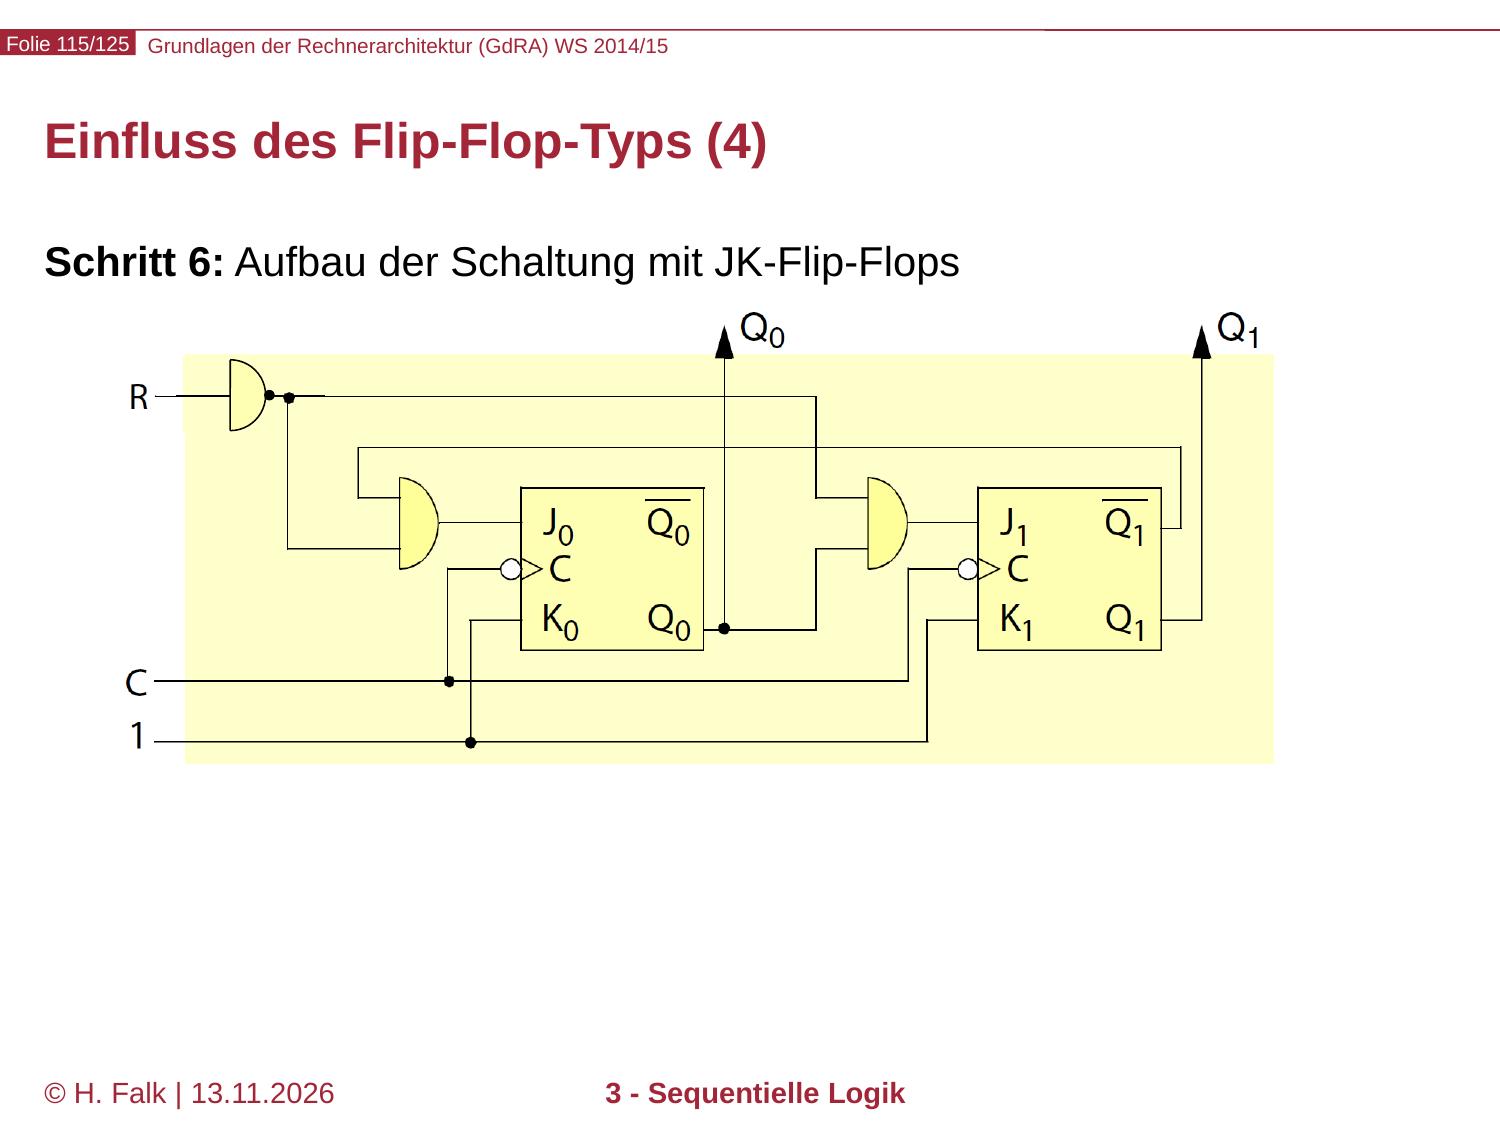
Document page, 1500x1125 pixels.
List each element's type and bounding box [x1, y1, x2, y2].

slide_number [29, 1066, 301, 1125]
picture [123, 307, 1278, 767]
text_box [175, 356, 325, 434]
footer [301, 1066, 1211, 1125]
list [29, 227, 1471, 1047]
title [29, 90, 1471, 198]
